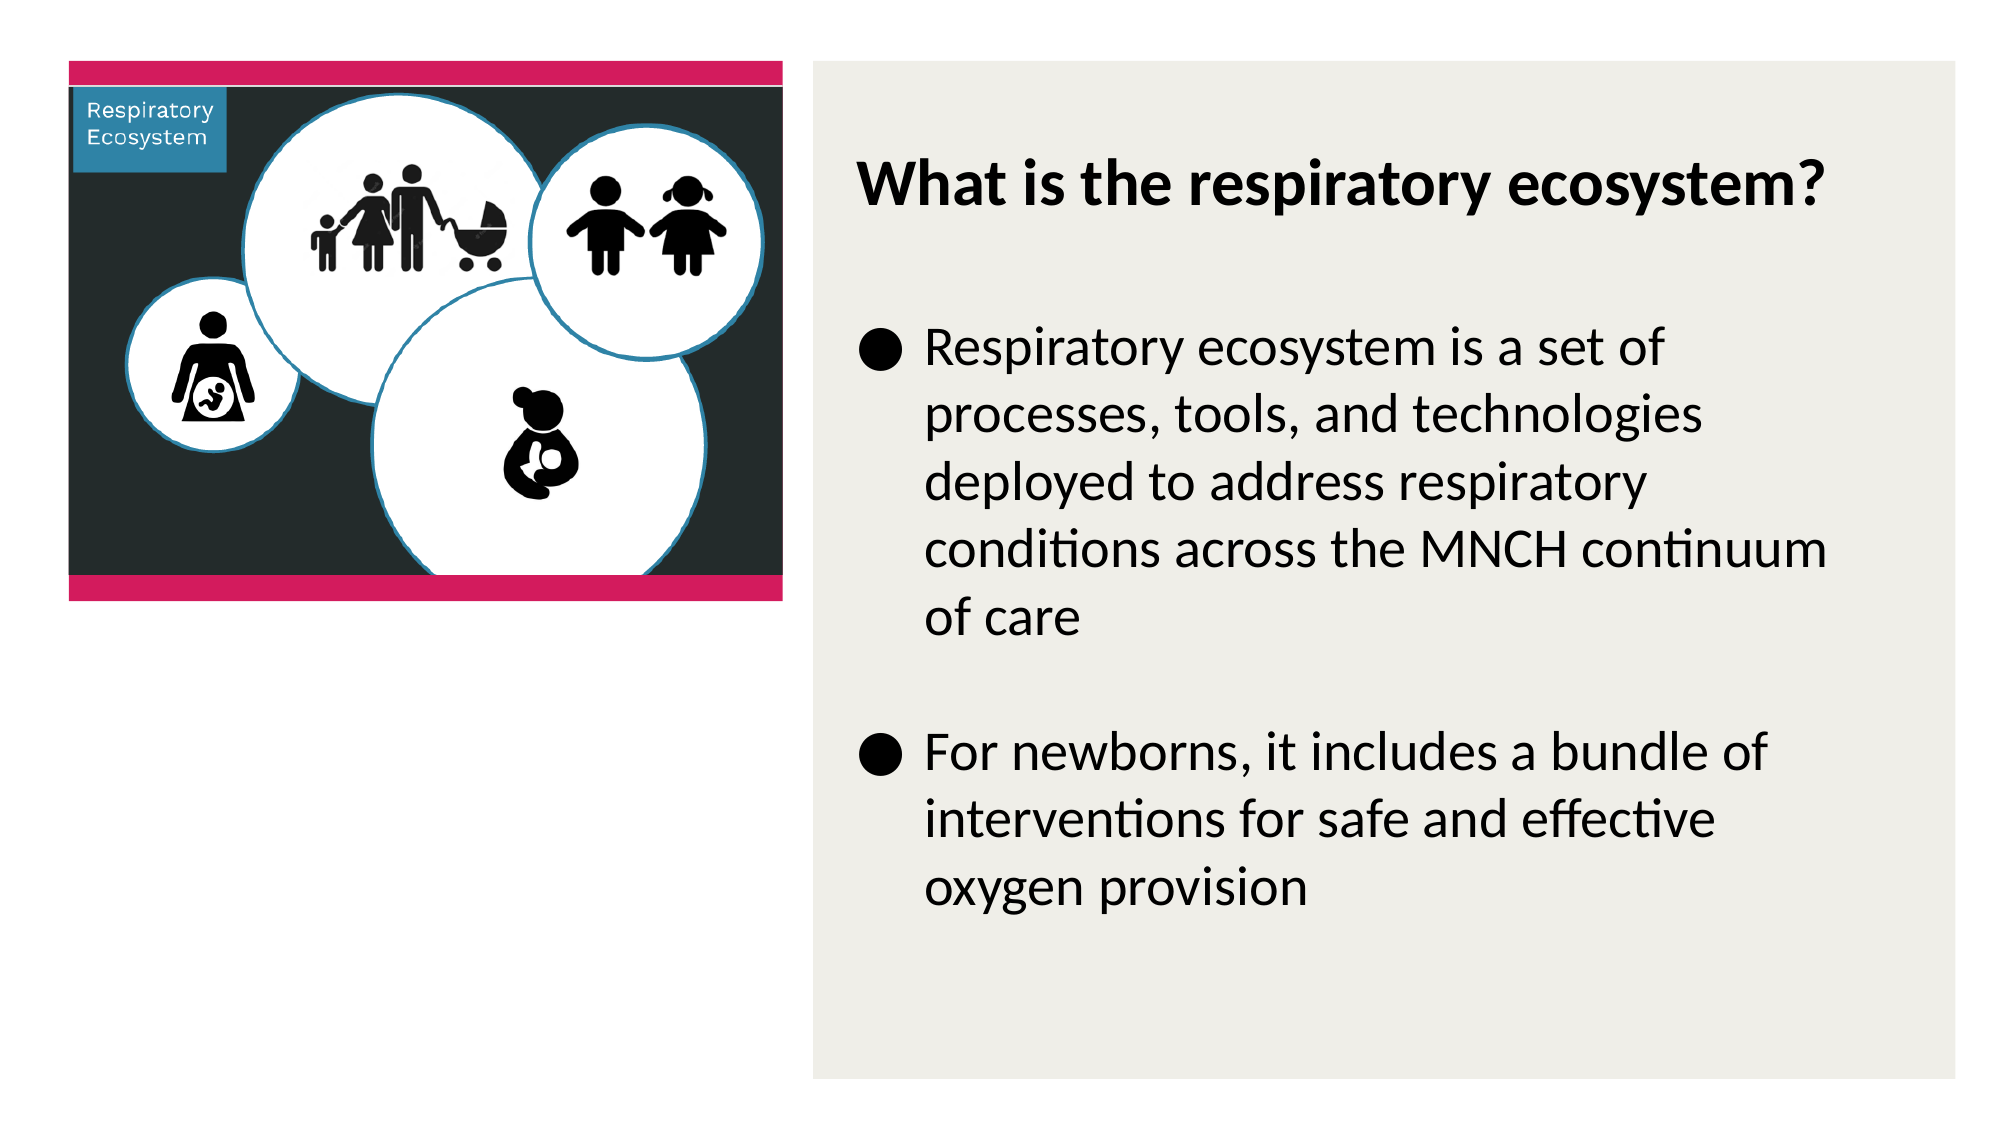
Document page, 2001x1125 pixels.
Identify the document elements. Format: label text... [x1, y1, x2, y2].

title What is the respiratory ecosystem? [856, 18, 1876, 293]
picture [68, 85, 783, 575]
text_box [500, 537, 1501, 588]
text_box Respiratory ecosystem is a set of processes, tools, and technologies deployed to address respiratory conditions across the MNCH continuum of care For newborns, it includes a bundle of interventions for safe and effective oxygen provision [834, 293, 1898, 932]
